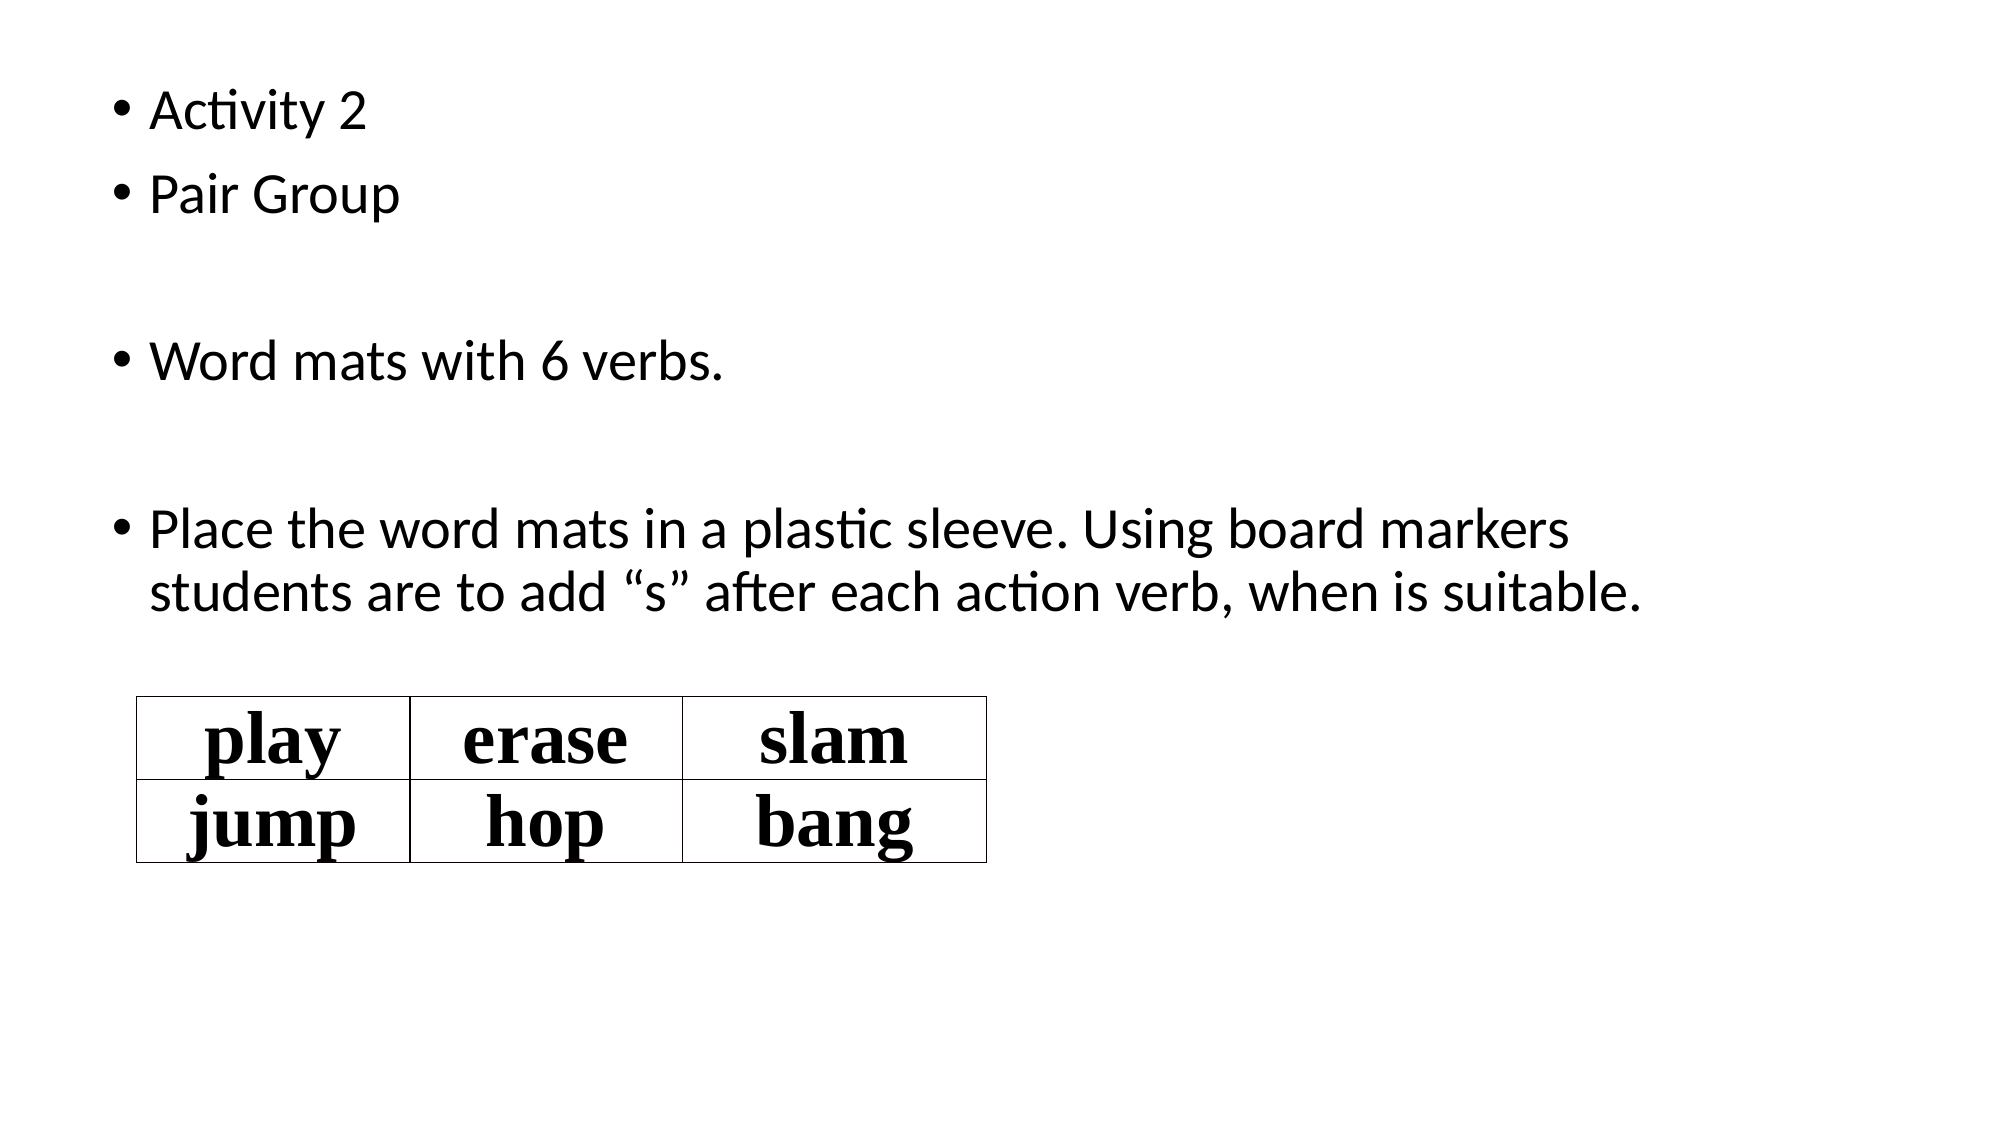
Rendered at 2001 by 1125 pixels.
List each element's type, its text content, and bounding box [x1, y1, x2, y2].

table_header erase [411, 697, 682, 779]
list Activity 2 Pair Group Word mats with 6 verbs. Place the word mats in a plastic sleeve. Using board markers students are to add “s” after each action verb, when is suitable. [96, 71, 1779, 786]
table_cell hop [411, 780, 682, 862]
table_cell jump [137, 780, 409, 862]
table_cell bang [683, 780, 986, 862]
table_header slam [683, 697, 986, 779]
table_header play [137, 697, 409, 779]
